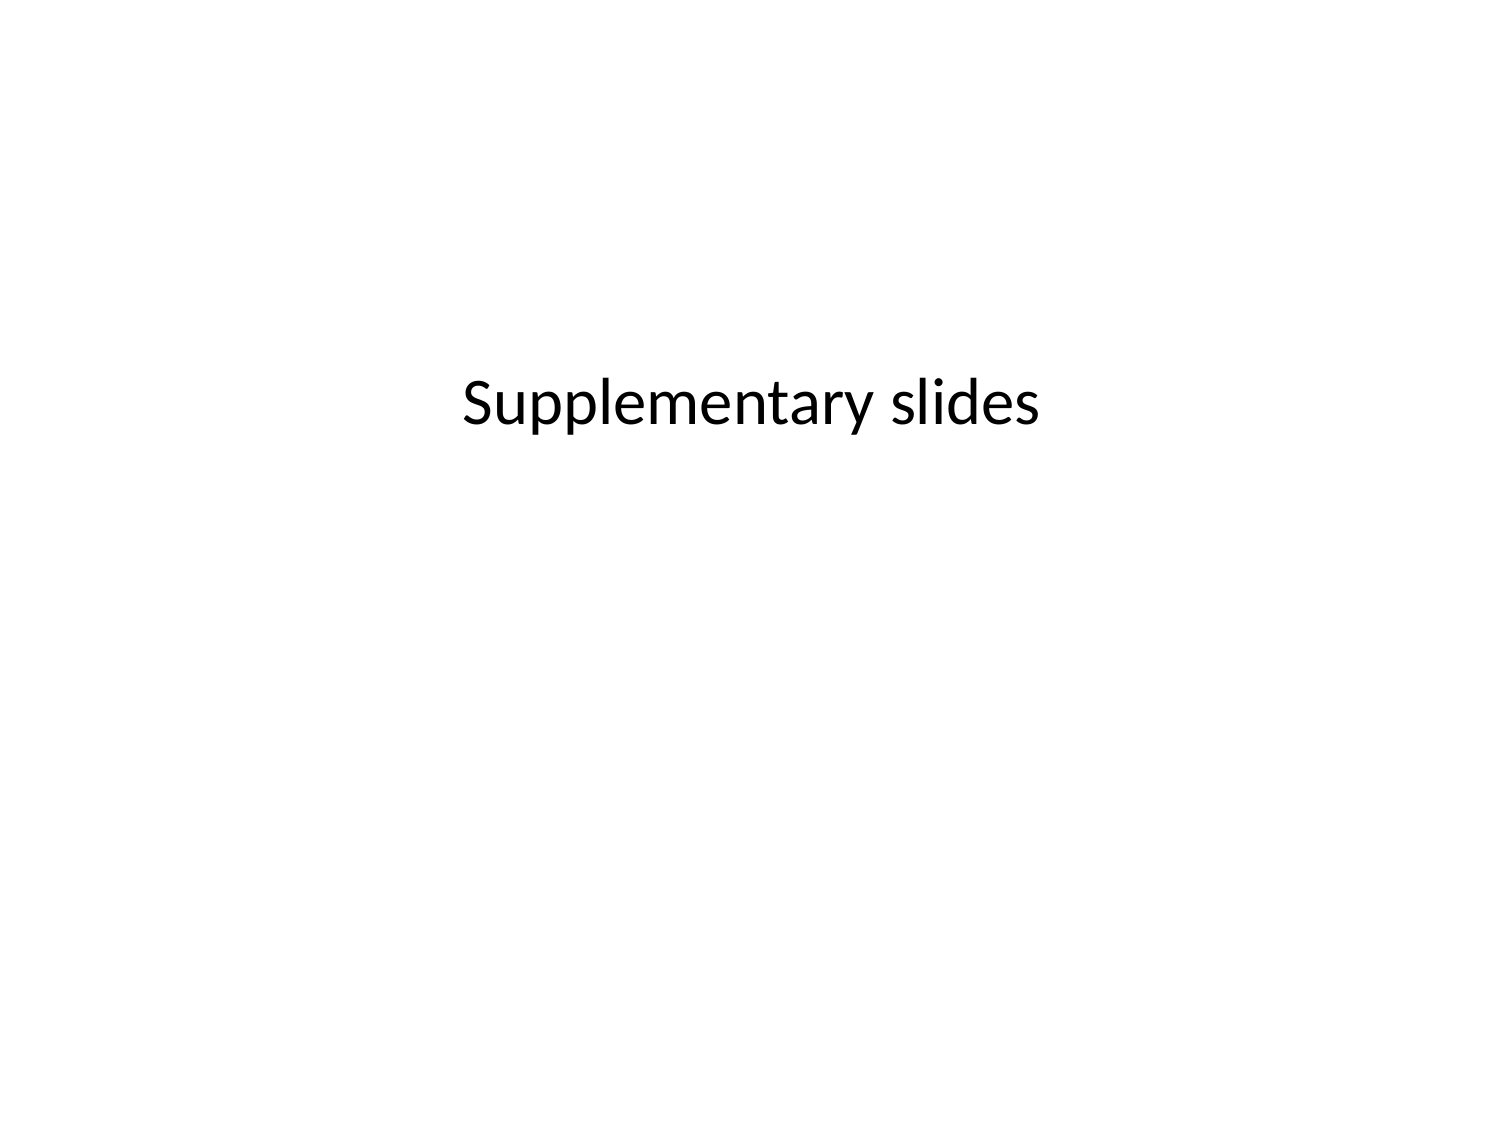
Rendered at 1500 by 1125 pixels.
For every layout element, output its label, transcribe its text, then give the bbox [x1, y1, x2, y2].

list Supplementary slides [76, 349, 1427, 516]
